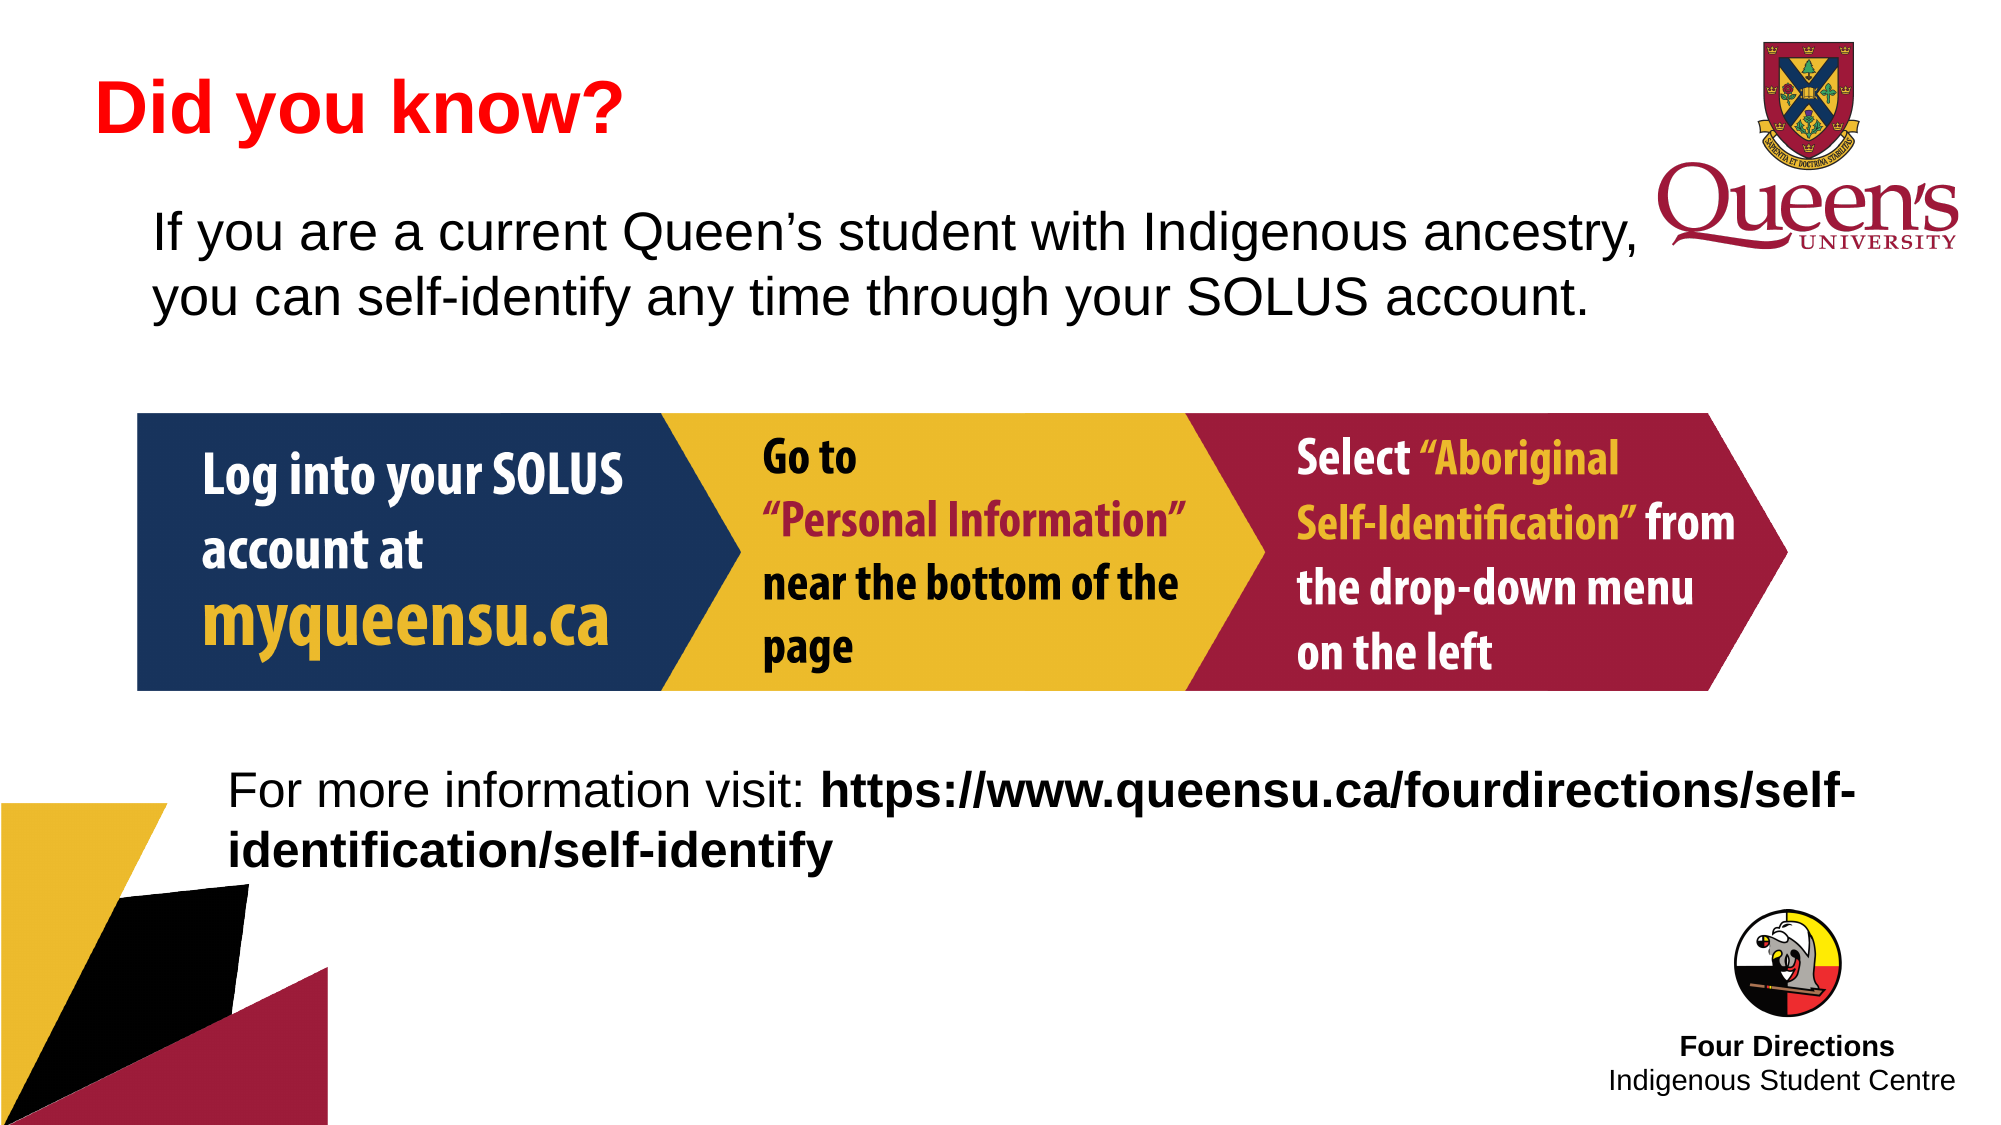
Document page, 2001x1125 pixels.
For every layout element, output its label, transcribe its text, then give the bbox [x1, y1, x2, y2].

text_box For more information visit: https://www.queensu.ca/fourdirections/self-identification/self-identify [212, 749, 1913, 885]
picture [137, 413, 1788, 691]
picture [0, 803, 328, 1125]
text_box If you are a current Queen’s student with Indigenous ancestry, you can self-identify any time through your SOLUS account. [137, 189, 1724, 334]
text_box Four Directions Indigenous Student Centre [1593, 1019, 1982, 1105]
picture [1615, 0, 2000, 293]
picture [1715, 909, 1860, 1020]
text_box Did you know? [79, 51, 860, 156]
